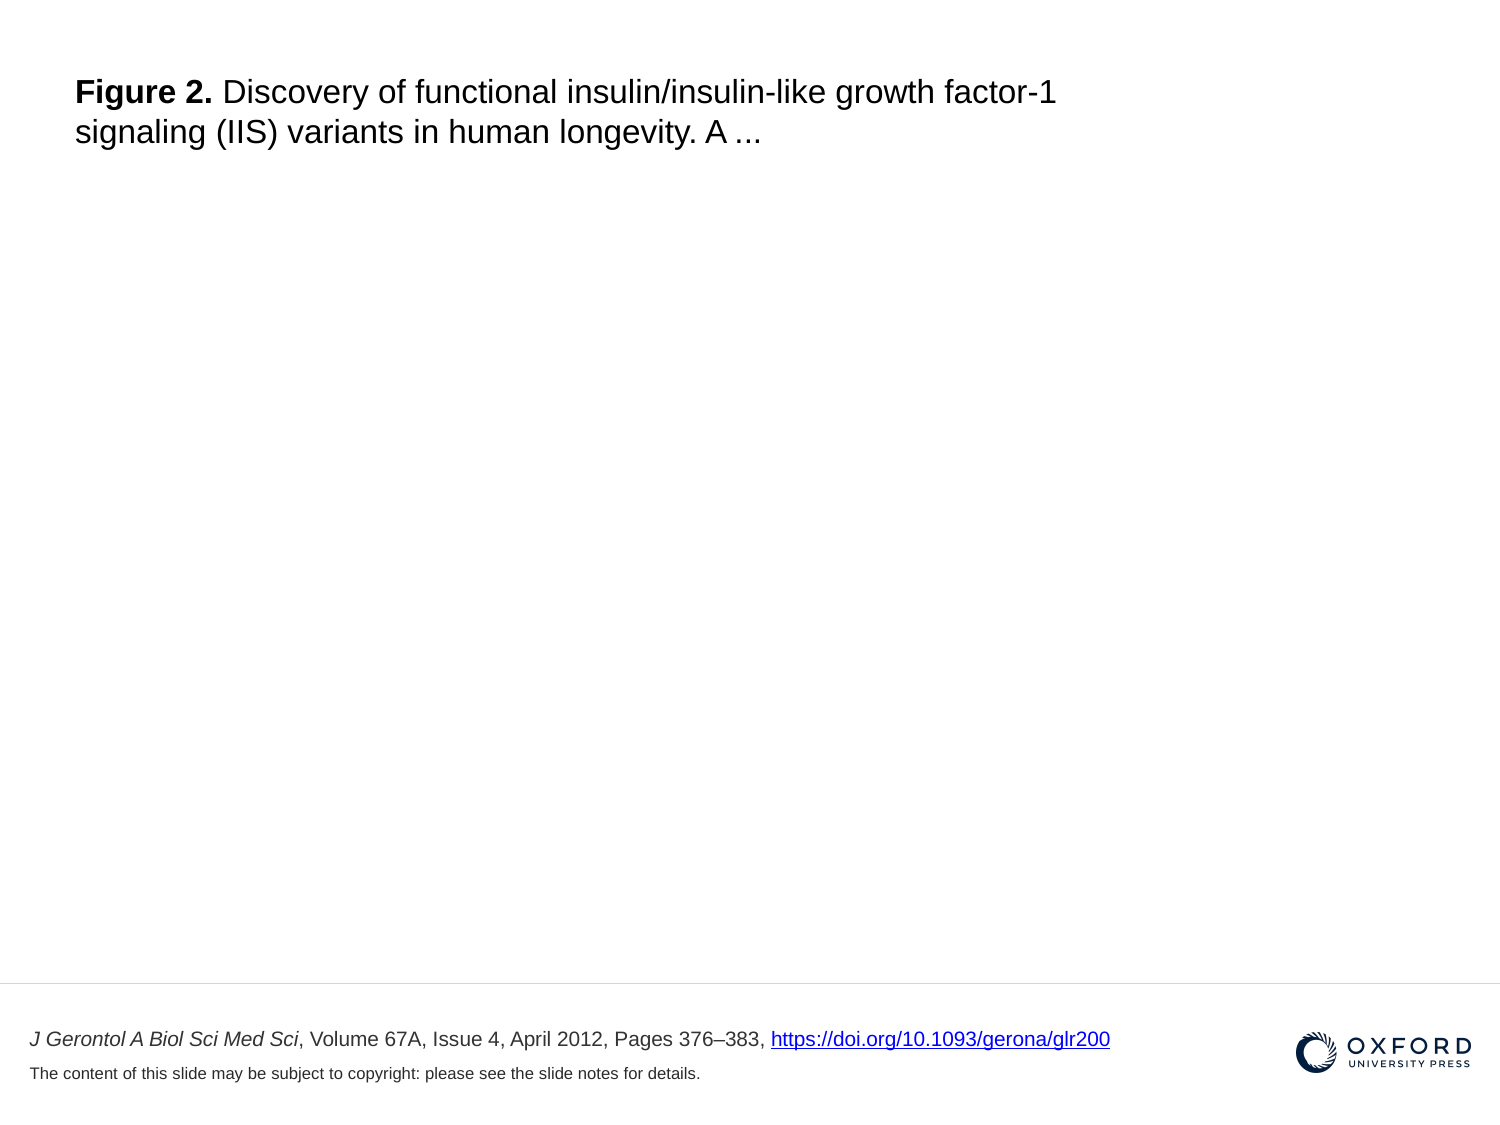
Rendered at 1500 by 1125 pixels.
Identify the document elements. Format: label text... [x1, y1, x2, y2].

title Figure 2. Discovery of functional insulin/insulin-like growth factor-1 signaling (IIS) variants in human longevity. A ... [75, 69, 1078, 171]
footer J Gerontol A Biol Sci Med Sci, Volume 67A, Issue 4, April 2012, Pages 376–383, https://doi.org/10.1093/gerona/glr200 The content of this slide may be subject to copyright: please see the slide notes for details. [0, 983, 1260, 1125]
picture [1296, 1032, 1471, 1073]
